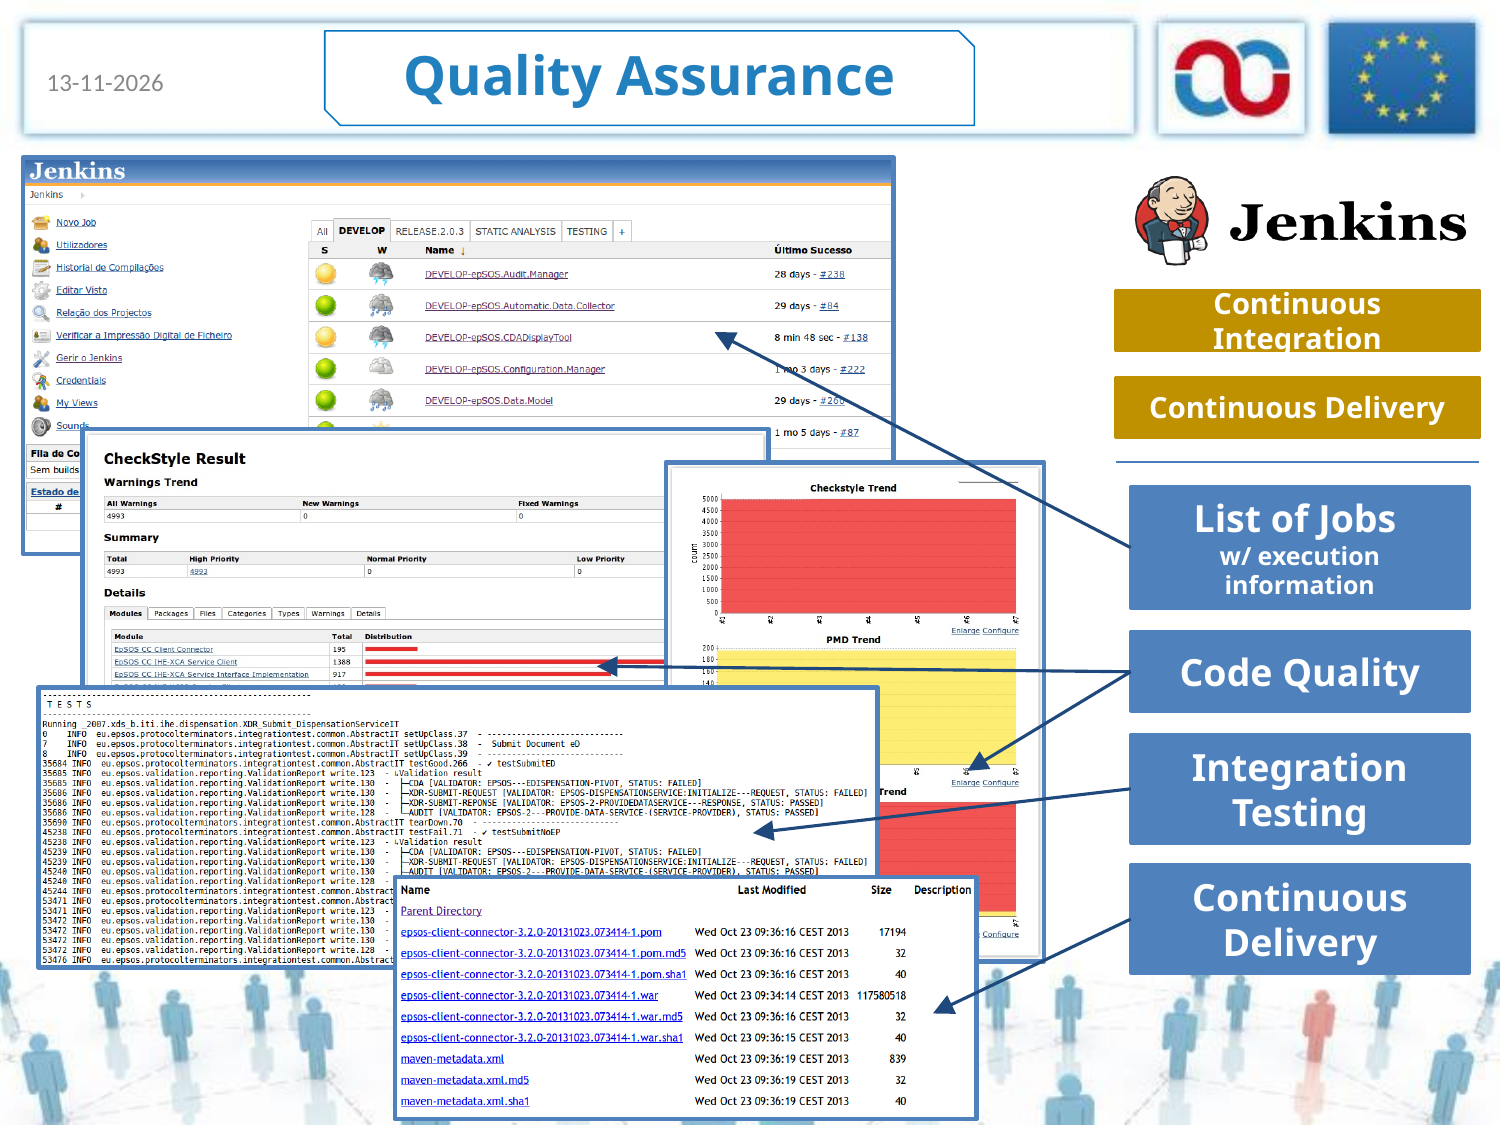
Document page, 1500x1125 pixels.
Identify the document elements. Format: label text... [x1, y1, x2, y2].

text_box Continuous Delivery [1137, 377, 1480, 438]
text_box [714, 331, 1131, 548]
text_box Continuous Integration [1115, 290, 1480, 351]
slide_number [31, 34, 220, 129]
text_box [752, 788, 1131, 834]
text_box List of Jobs w/ execution information [1130, 486, 1470, 609]
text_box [596, 665, 1131, 672]
text_box Quality Assurance [324, 30, 975, 126]
slide_number [949, 46, 1124, 107]
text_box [932, 918, 1131, 1014]
text_box Code Quality [1130, 631, 1470, 712]
text_box Integration Testing [1130, 734, 1470, 843]
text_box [967, 671, 1131, 772]
text_box Continuous Delivery [1130, 864, 1470, 974]
picture [0, 0, 1500, 1125]
